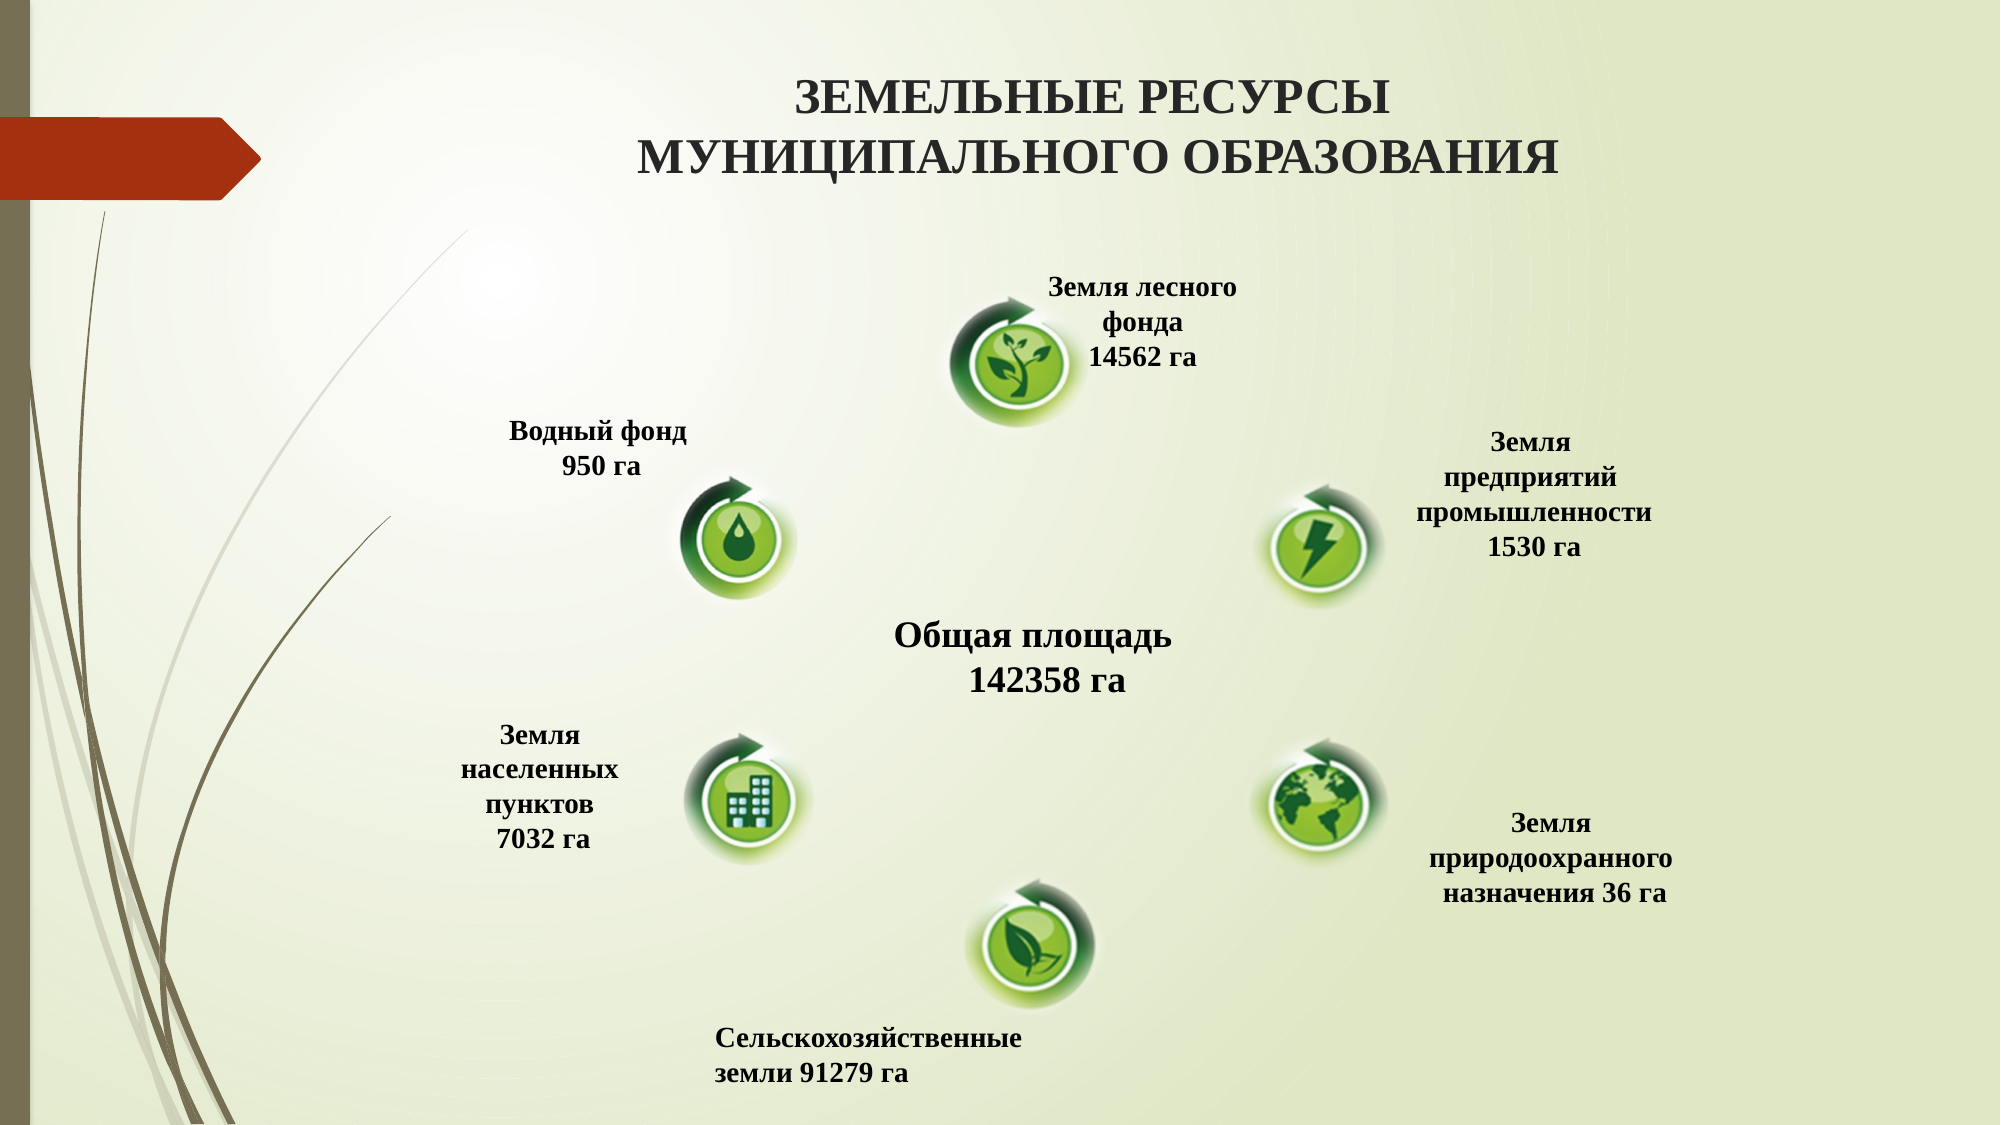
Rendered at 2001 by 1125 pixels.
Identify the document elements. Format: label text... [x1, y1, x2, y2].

text_box Сельскохозяйственные земли 91279 га [700, 1010, 1045, 1096]
picture [1242, 467, 1395, 623]
picture [668, 714, 825, 879]
text_box Водный фонд 950 га [494, 403, 710, 489]
text_box Земля населенных пунктов 7032 га [432, 707, 655, 863]
text_box Общая площадь 142358 га [857, 602, 1208, 708]
text_box Земля природоохранного назначения 36 га [1399, 795, 1703, 916]
picture [649, 453, 811, 623]
text_box Земля предприятий промышленности 1530 га [1401, 415, 1668, 570]
title ЗЕМЕЛЬНЫЕ РЕСУРСЫ МУНИЦИПАЛЬНОГО ОБРАЗОВАНИЯ [367, 56, 1830, 267]
text_box Земля лесного фонда 14562 га [1011, 260, 1275, 380]
picture [923, 280, 1100, 447]
picture [950, 863, 1116, 1027]
picture [1236, 724, 1400, 877]
